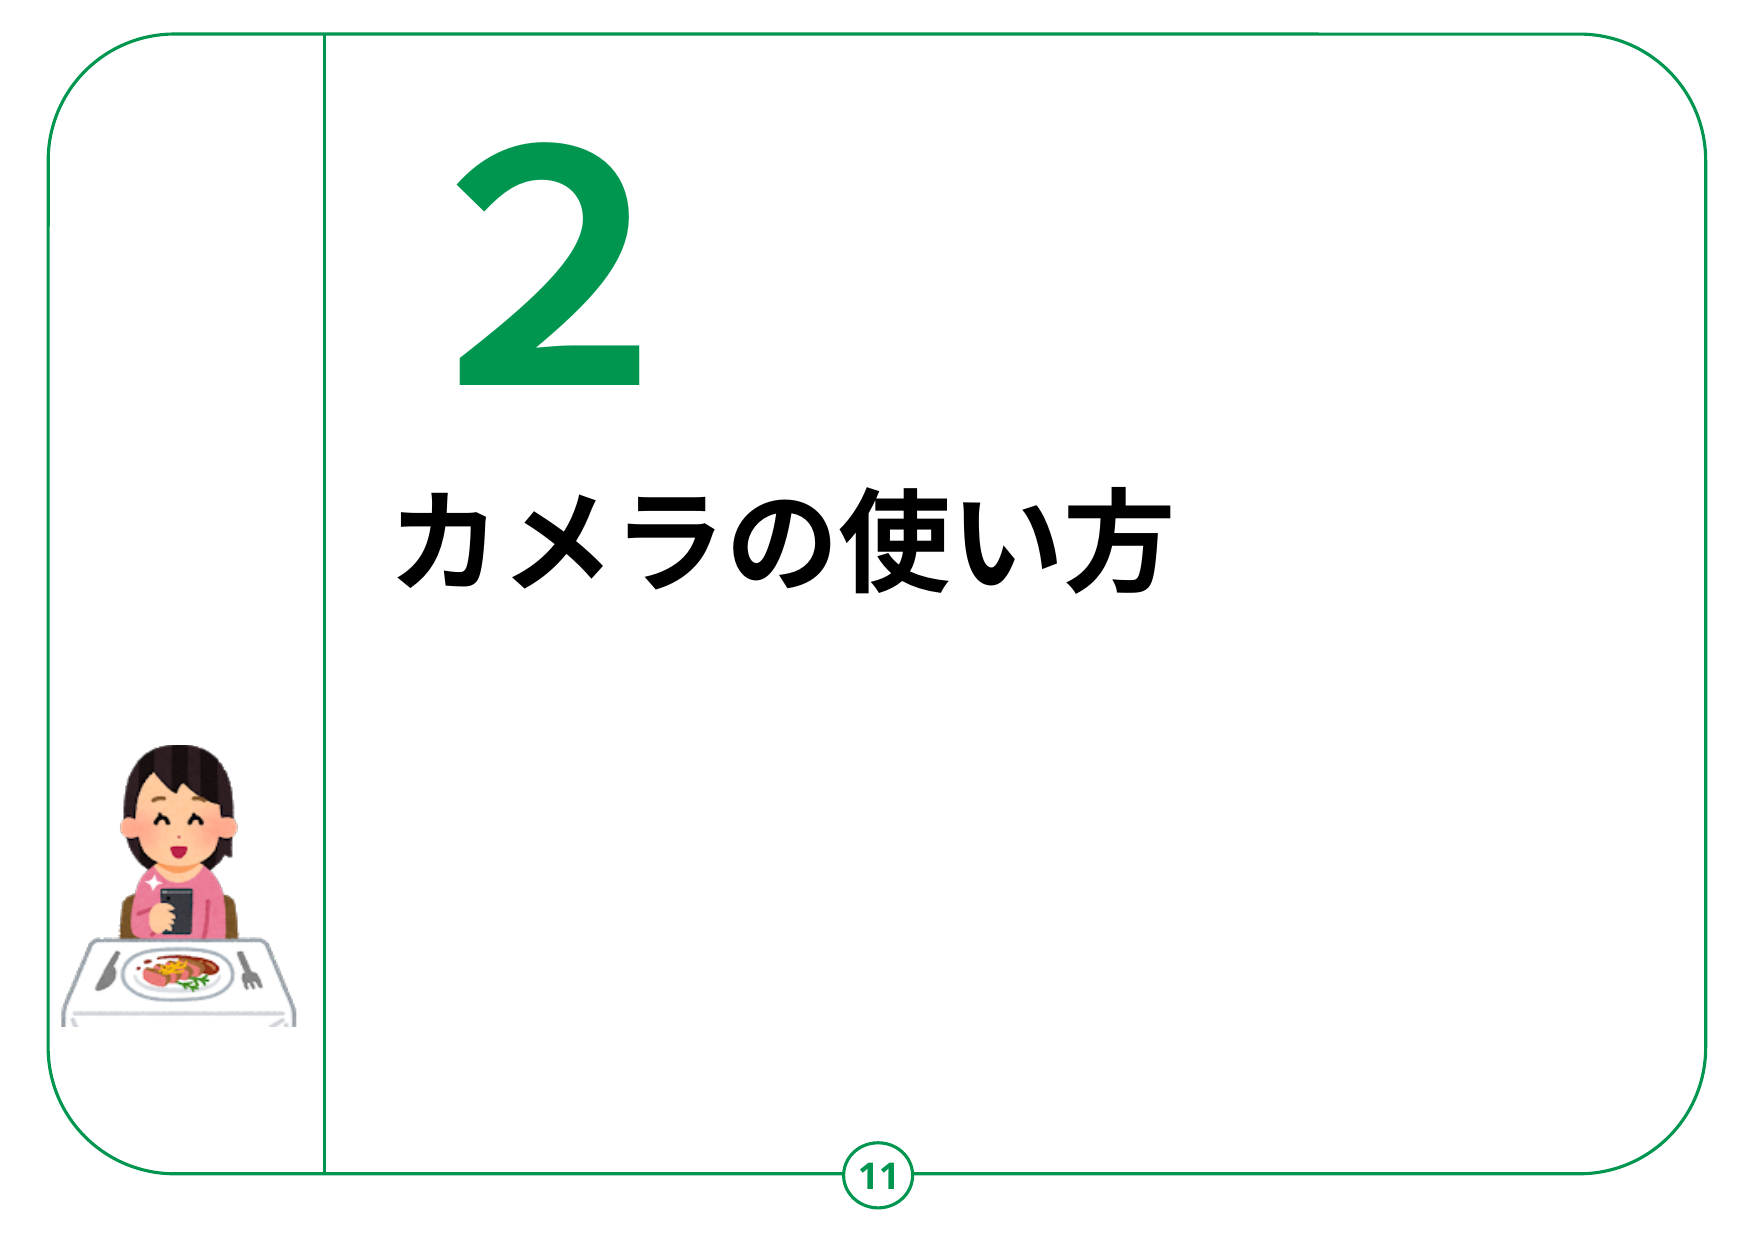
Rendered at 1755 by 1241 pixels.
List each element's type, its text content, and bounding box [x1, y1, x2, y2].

text_box ２ カメラの使い方 [374, 56, 1192, 613]
picture [26, 745, 328, 1027]
